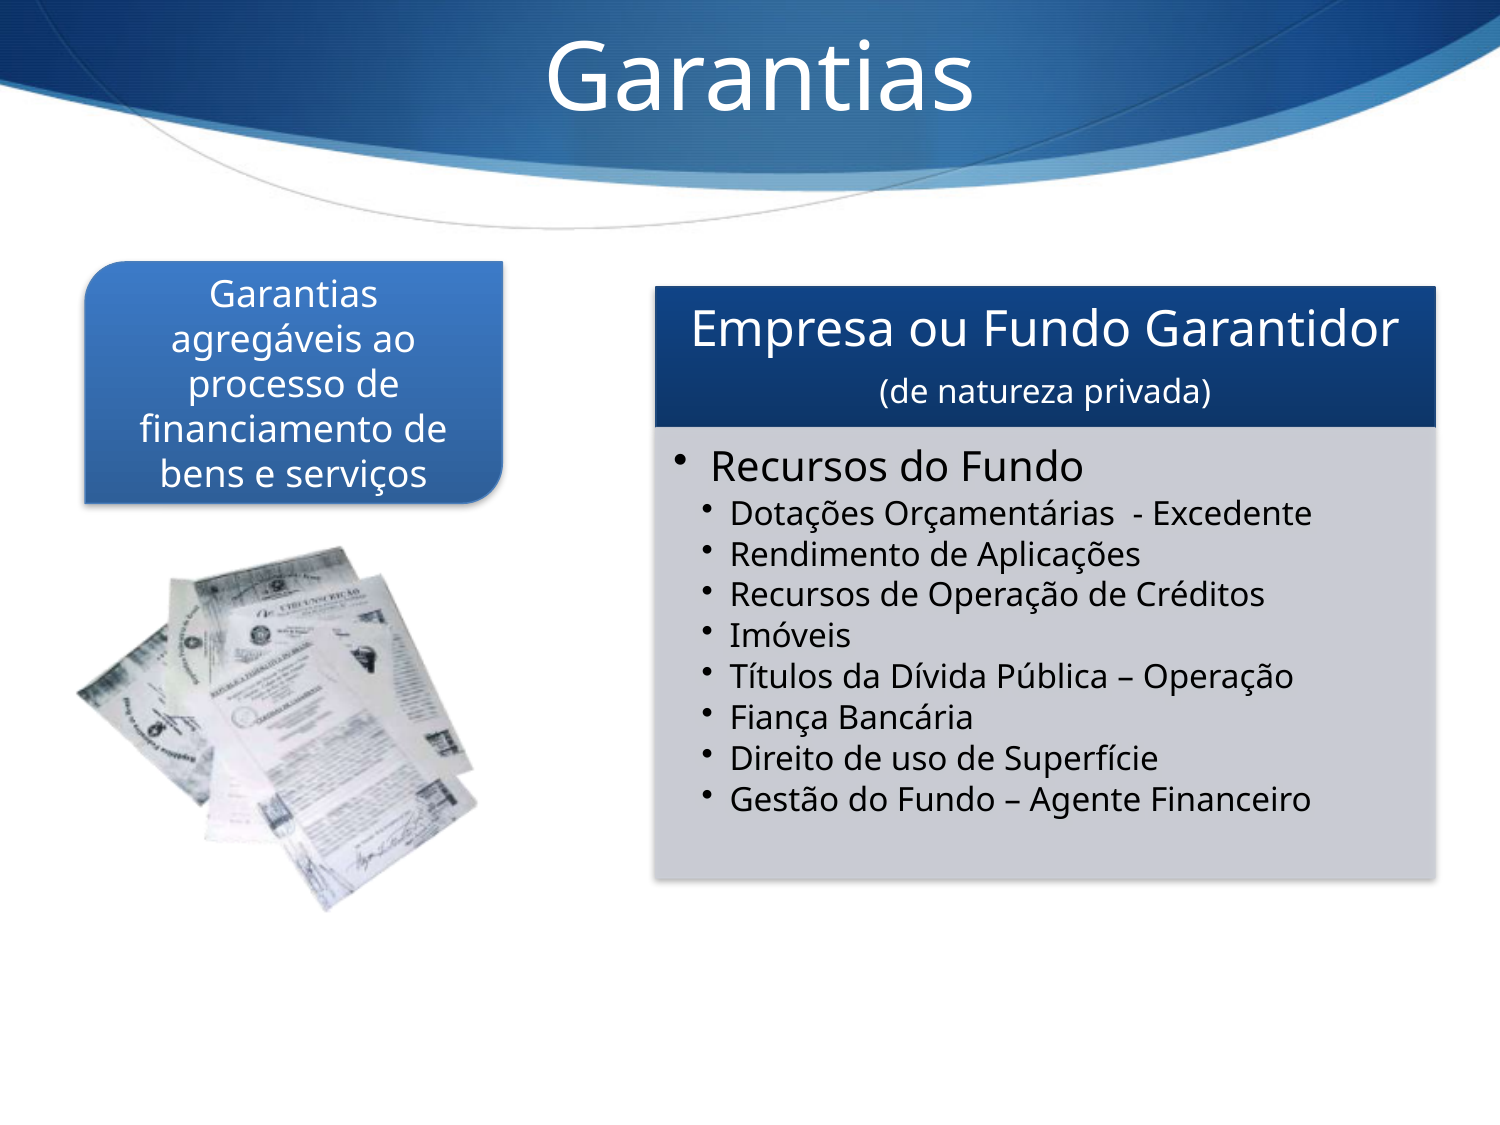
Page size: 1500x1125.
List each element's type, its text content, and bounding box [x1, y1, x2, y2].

text_box Garantias [85, 7, 1436, 195]
picture [0, 0, 1500, 1125]
text_box Garantias agregáveis ao processo de financiamento de bens e serviços [84, 261, 504, 505]
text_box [655, 290, 1436, 875]
